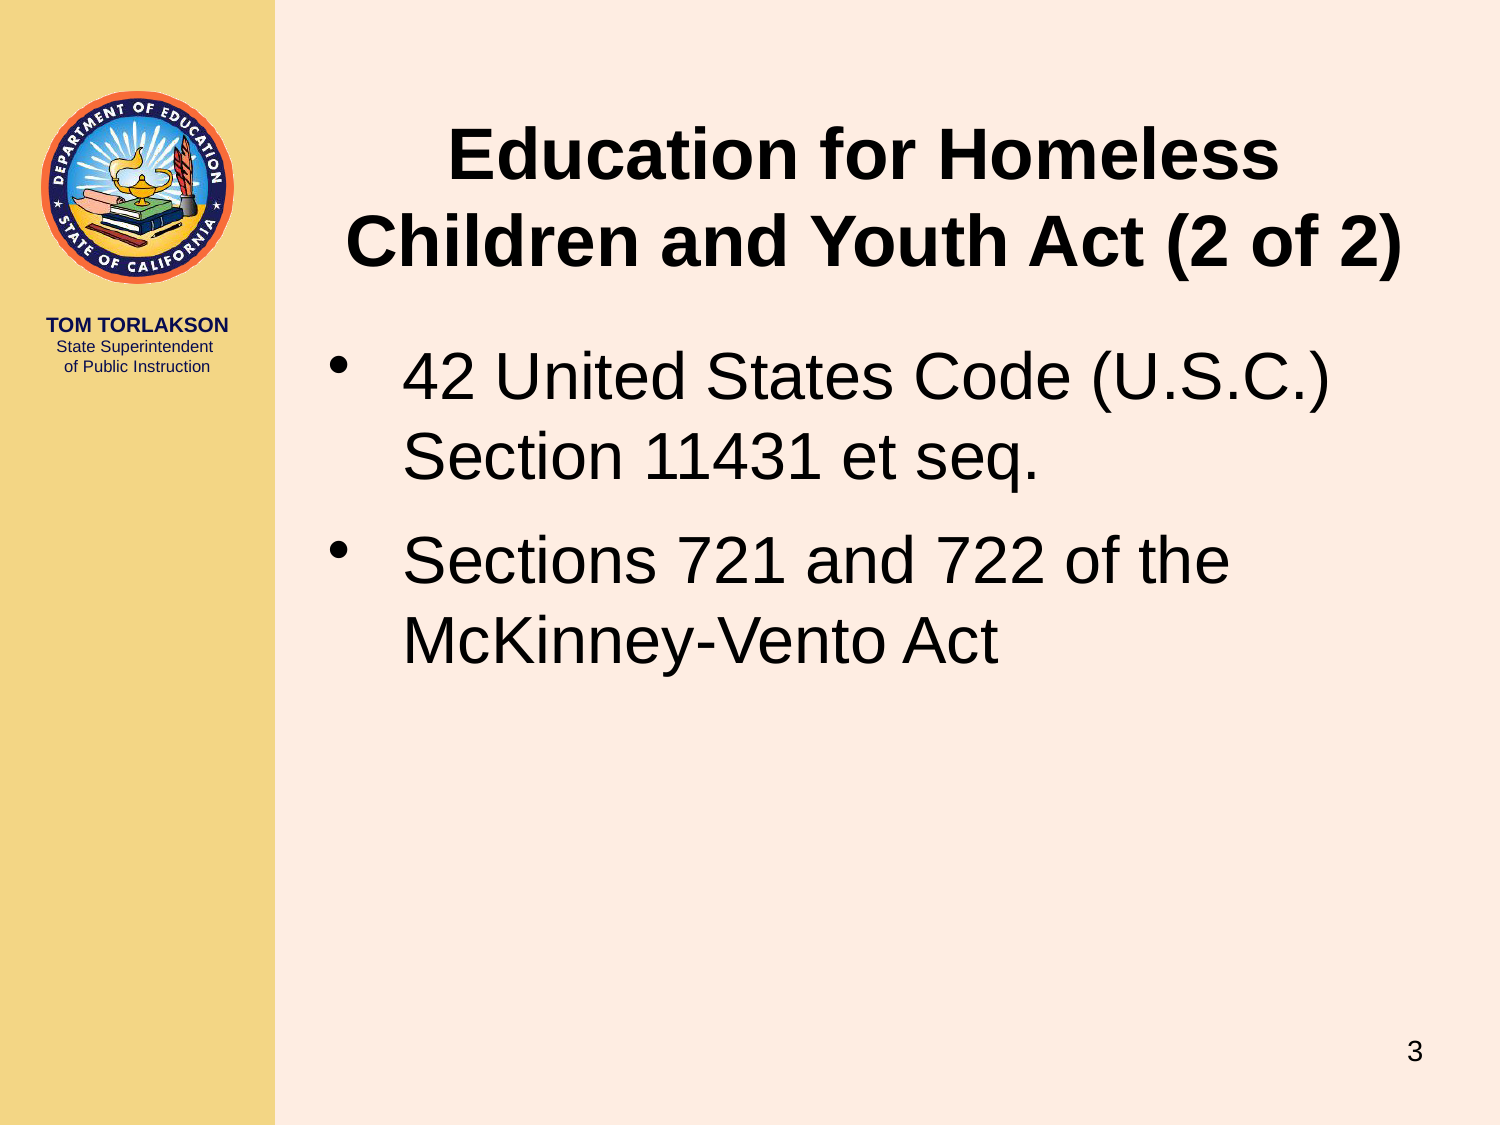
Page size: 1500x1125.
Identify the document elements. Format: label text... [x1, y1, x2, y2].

title Education for Homeless Children and Youth Act (2 of 2) [312, 99, 1438, 288]
slide_number 3 [1163, 1025, 1439, 1100]
list 42 United States Code (U.S.C.) Section 11431 et seq. Sections 721 and 722 of the McKinney-Vento Act [312, 324, 1438, 1000]
picture [24, 74, 250, 300]
